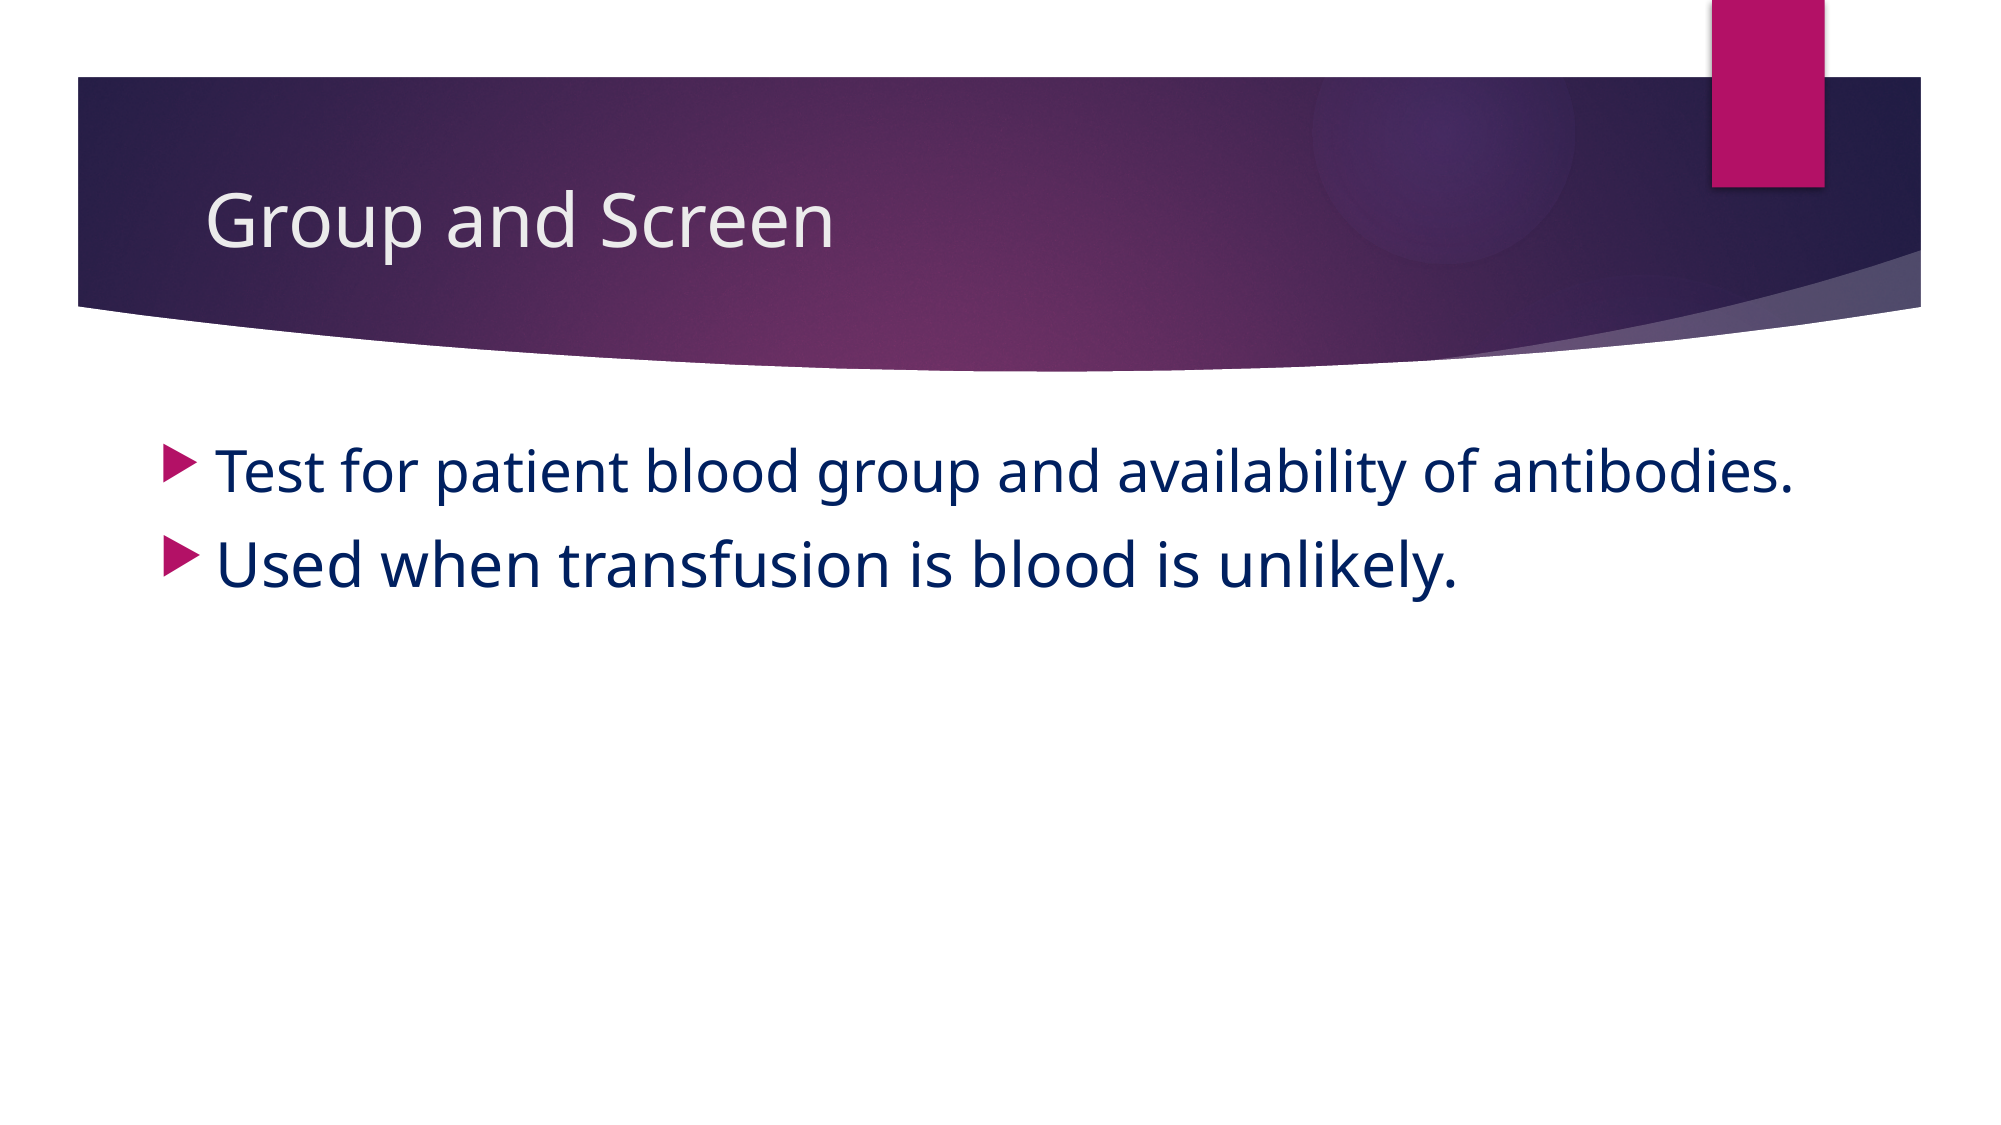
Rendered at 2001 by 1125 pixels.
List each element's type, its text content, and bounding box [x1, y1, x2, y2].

list Test for patient blood group and availability of antibodies. Used when transfusion is blood is unlikely. [144, 427, 1893, 988]
title Group and Screen [189, 159, 1627, 276]
